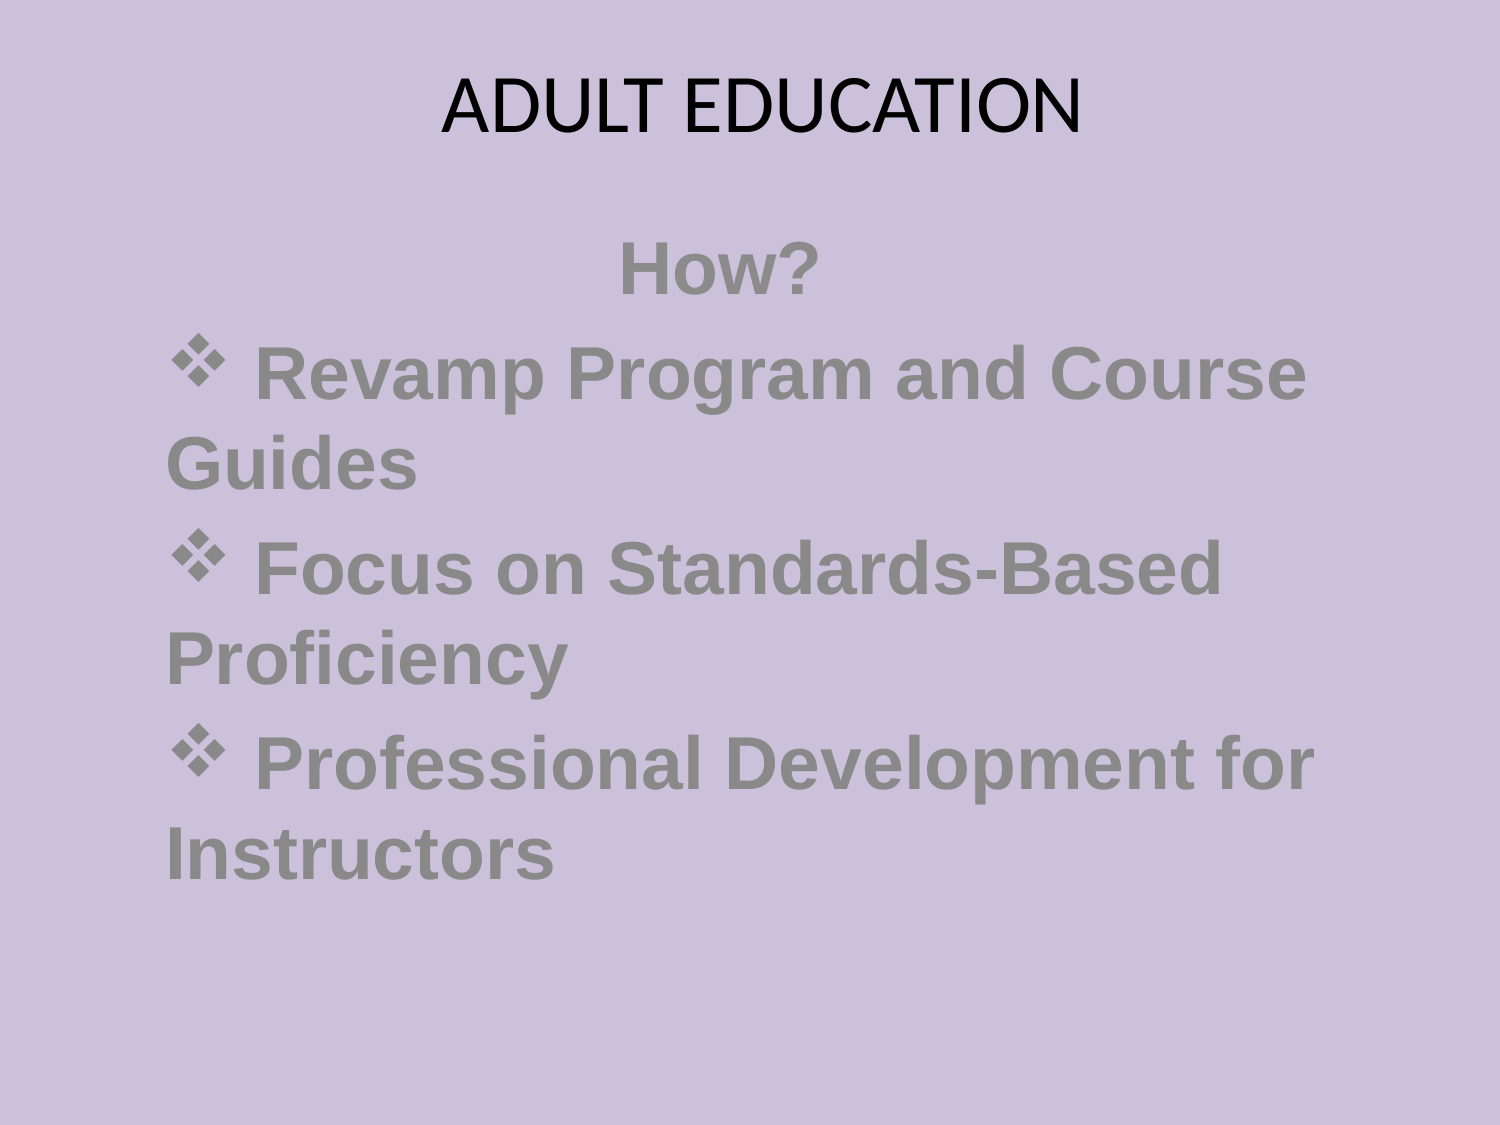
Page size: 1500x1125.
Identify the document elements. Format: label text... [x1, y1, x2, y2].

subtitle How? Revamp Program and Course Guides Focus on Standards-Based Proficiency Professional Development for Instructors [75, 212, 1463, 974]
title ADULT EDUCATION [174, 37, 1353, 162]
